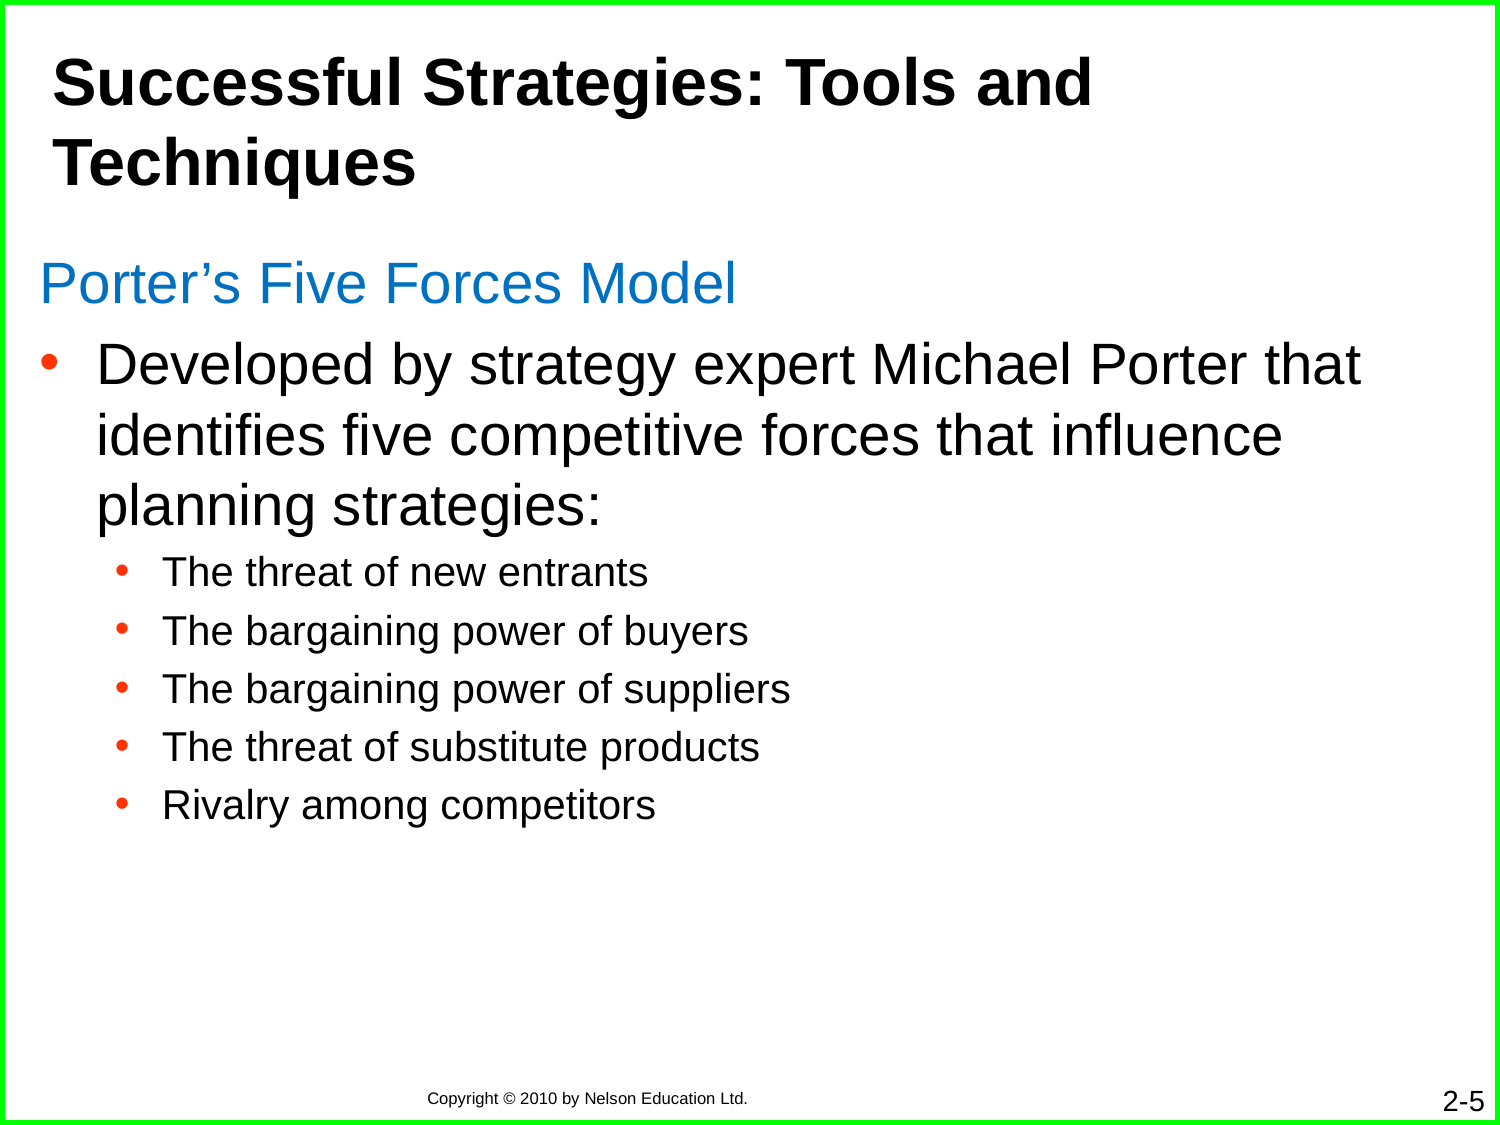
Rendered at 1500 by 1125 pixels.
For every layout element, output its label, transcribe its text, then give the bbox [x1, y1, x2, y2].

slide_number 2-5 [1374, 1074, 1500, 1125]
title Successful Strategies: Tools and Techniques [37, 37, 1476, 201]
list Porter’s Five Forces Model Developed by strategy expert Michael Porter that identifies five competitive forces that influence planning strategies: The threat of new entrants The bargaining power of buyers The bargaining power of suppliers The threat of substitute products Rivalry among competitors [22, 234, 1478, 1016]
